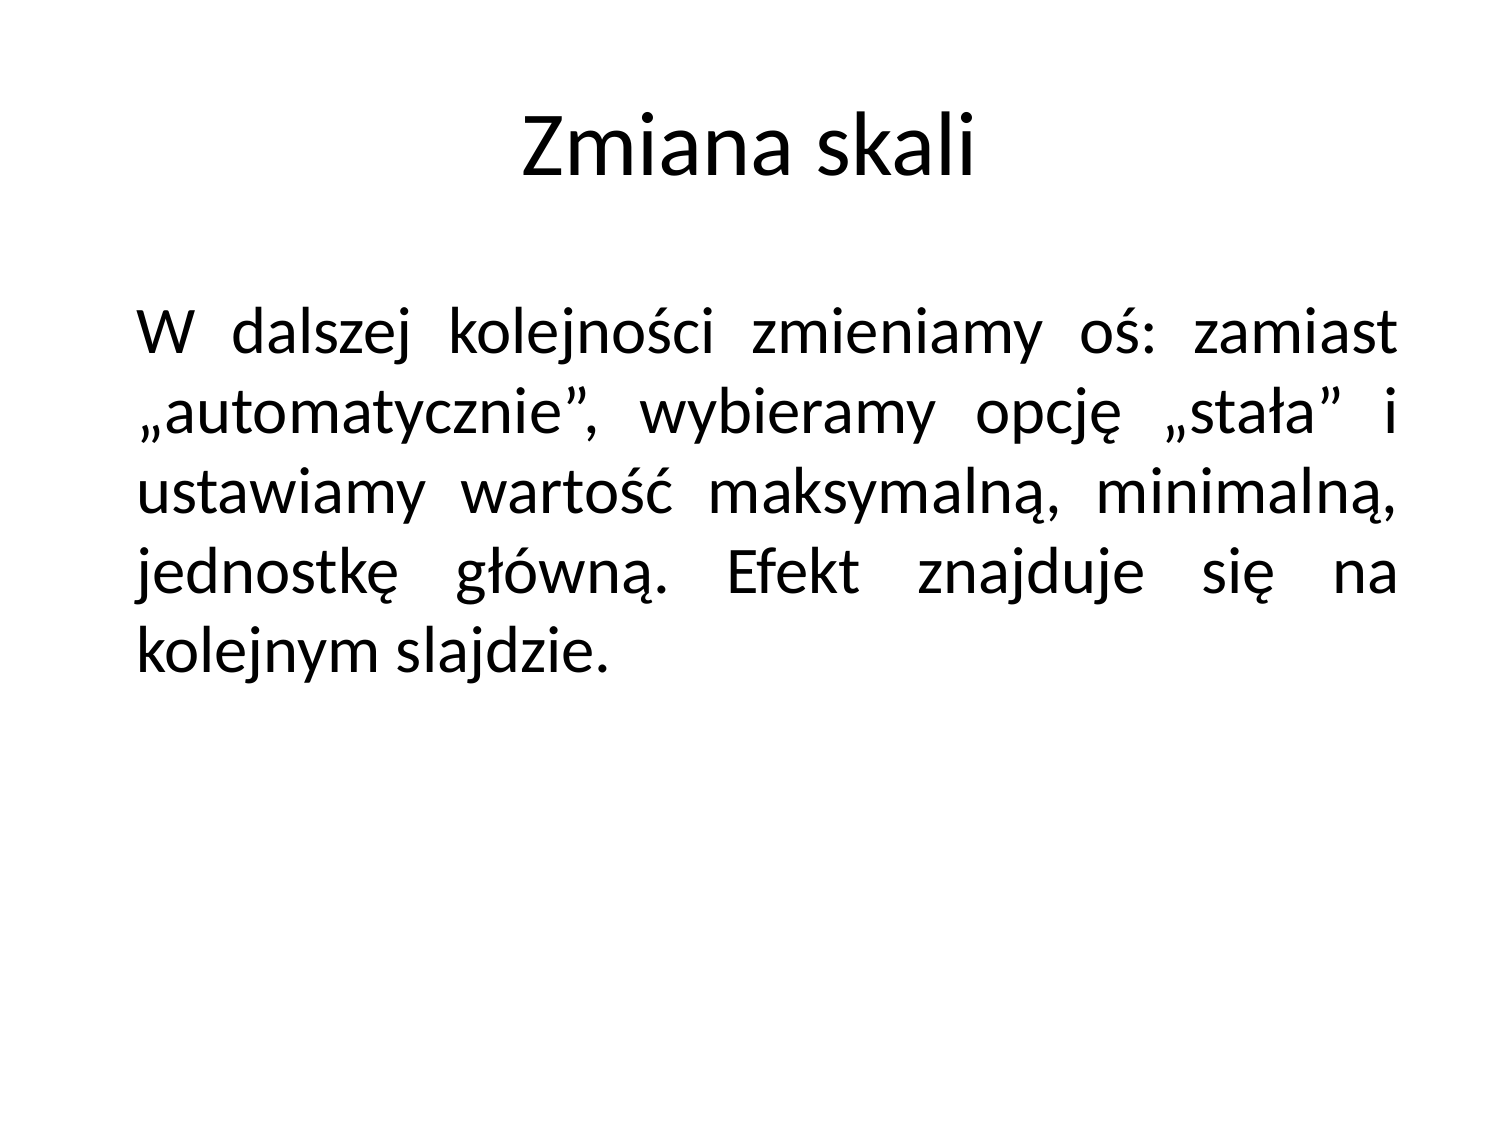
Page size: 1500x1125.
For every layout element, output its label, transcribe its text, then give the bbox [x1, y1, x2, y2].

title Zmiana skali [75, 45, 1425, 233]
list W dalszej kolejności zmieniamy oś: zamiast „automatycznie”, wybieramy opcję „stała” i ustawiamy wartość maksymalną, minimalną, jednostkę główną. Efekt znajduje się na kolejnym slajdzie. [64, 278, 1415, 1022]
